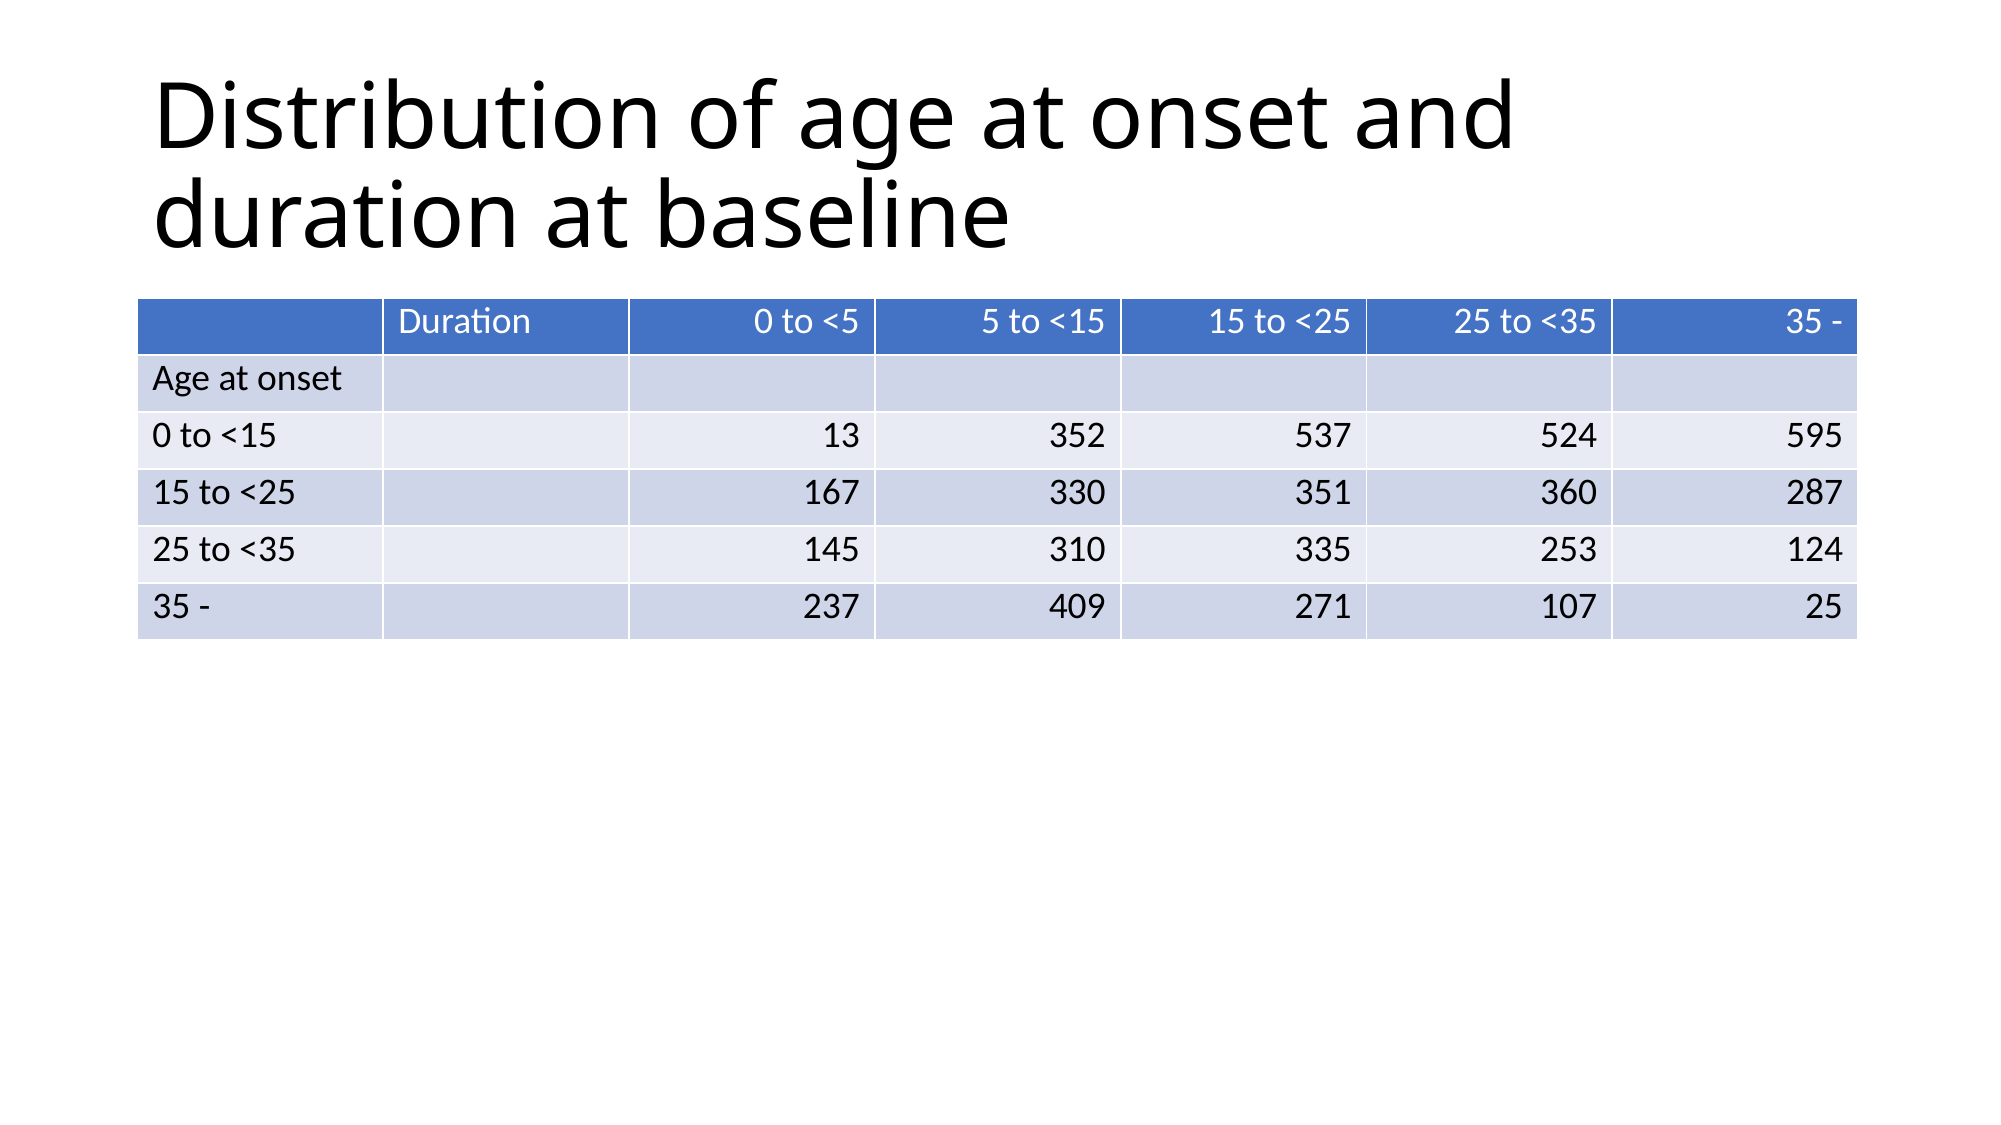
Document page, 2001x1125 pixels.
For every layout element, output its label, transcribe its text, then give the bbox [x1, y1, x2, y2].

table_cell 15 to <25 [138, 470, 382, 525]
table_cell 310 [876, 527, 1120, 582]
table_cell [630, 356, 874, 411]
table_cell 145 [630, 527, 874, 582]
table_header 15 to <25 [1122, 299, 1366, 354]
table_cell 595 [1613, 413, 1857, 468]
table_header 5 to <15 [876, 299, 1120, 354]
table_cell 0 to <15 [138, 413, 382, 468]
table_cell [876, 356, 1120, 411]
table_header 35 - [1613, 299, 1857, 354]
table_cell 25 [1613, 584, 1857, 639]
table_cell 351 [1122, 470, 1366, 525]
table_cell 409 [876, 584, 1120, 639]
table_header Duration [384, 299, 628, 354]
table_cell [384, 356, 628, 411]
table_cell [384, 584, 628, 639]
table_cell 330 [876, 470, 1120, 525]
table_cell 167 [630, 470, 874, 525]
table_cell Age at onset [138, 356, 382, 411]
table_header 0 to <5 [630, 299, 874, 354]
table_cell 335 [1122, 527, 1366, 582]
table_header [138, 299, 382, 354]
table_cell 124 [1613, 527, 1857, 582]
text_box Distribution of age at onset and duration at baseline [137, 59, 1863, 278]
table_cell 25 to <35 [138, 527, 382, 582]
table_cell 107 [1367, 584, 1611, 639]
table_cell [1122, 356, 1366, 411]
table_cell [384, 527, 628, 582]
table_cell 360 [1367, 470, 1611, 525]
table_cell [384, 413, 628, 468]
table_cell [384, 470, 628, 525]
table_cell 537 [1122, 413, 1366, 468]
table_cell 35 - [138, 584, 382, 639]
table_cell 271 [1122, 584, 1366, 639]
table_cell 253 [1367, 527, 1611, 582]
table_cell 13 [630, 413, 874, 468]
table_cell 237 [630, 584, 874, 639]
table_cell [1367, 356, 1611, 411]
table_cell 287 [1613, 470, 1857, 525]
table_header 25 to <35 [1367, 299, 1611, 354]
table_cell 352 [876, 413, 1120, 468]
table_cell [1613, 356, 1857, 411]
table_cell 524 [1367, 413, 1611, 468]
